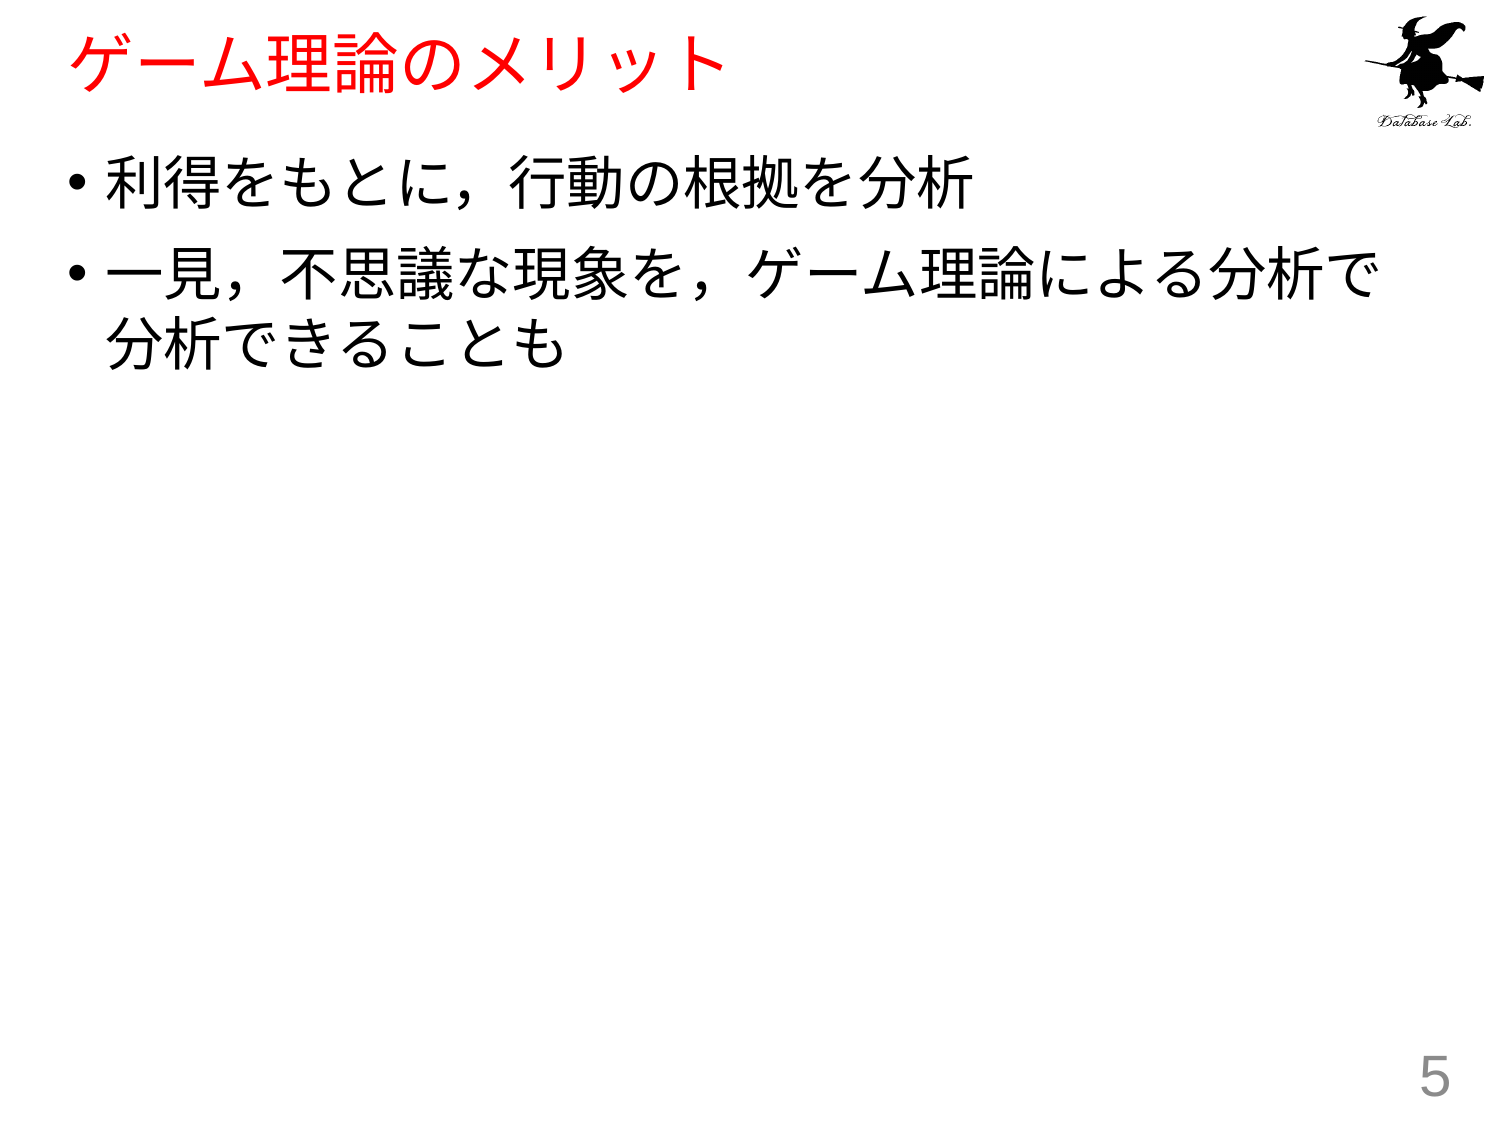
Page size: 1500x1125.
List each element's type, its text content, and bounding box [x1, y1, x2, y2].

slide_number 5 [1129, 1042, 1467, 1103]
title ゲーム理論のメリット [52, 28, 1441, 106]
list 利得をもとに，行動の根拠を分析 一見，不思議な現象を，ゲーム理論による分析で分析できることも [52, 138, 1441, 1014]
picture [1362, 14, 1486, 130]
